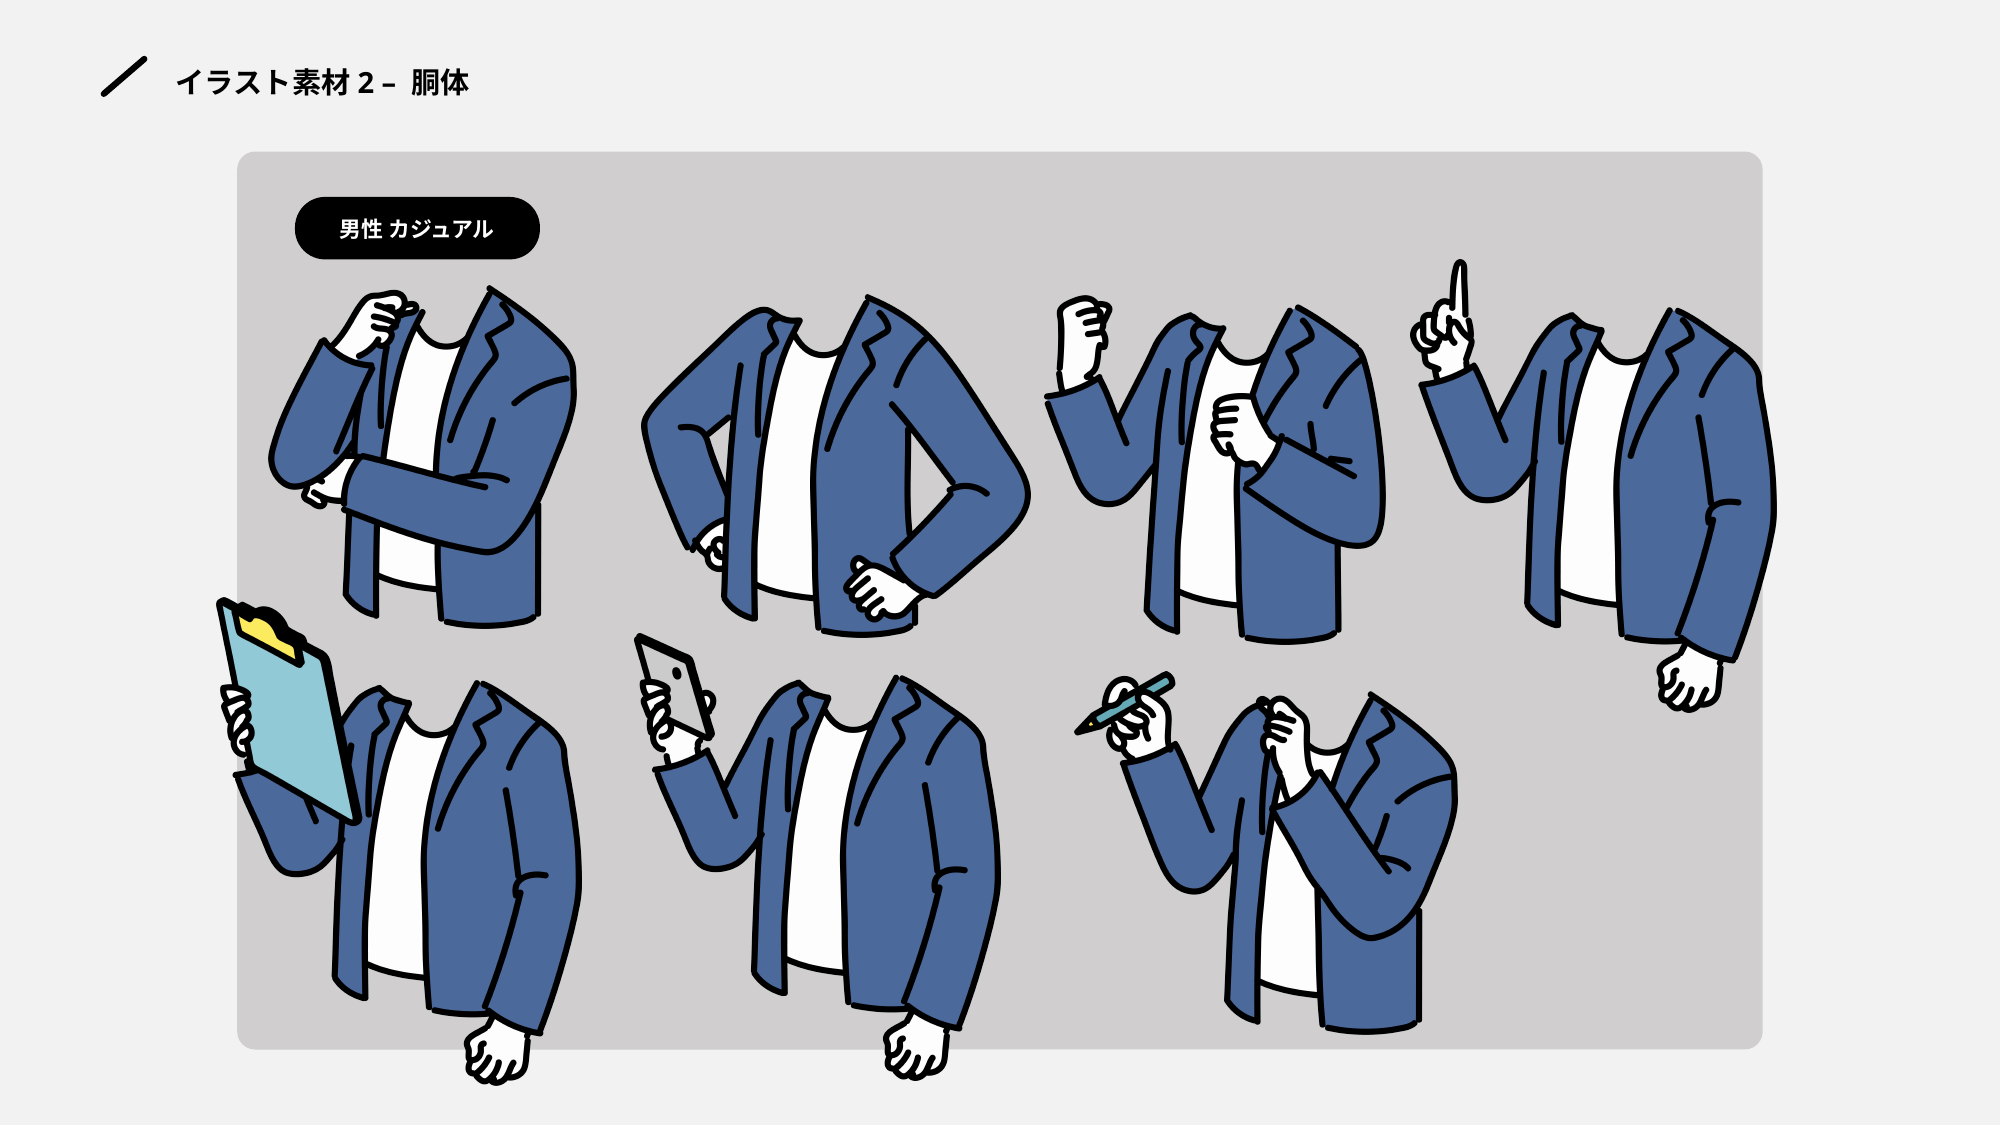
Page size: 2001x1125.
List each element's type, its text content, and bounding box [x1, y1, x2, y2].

text_box [236, 150, 1764, 1051]
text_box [294, 196, 540, 260]
text_box イラスト素材2 – 胴体 [160, 57, 639, 107]
picture [1074, 259, 1777, 1036]
picture [634, 294, 1031, 1081]
picture [216, 285, 582, 1086]
picture [1044, 295, 1386, 646]
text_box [103, 58, 145, 94]
